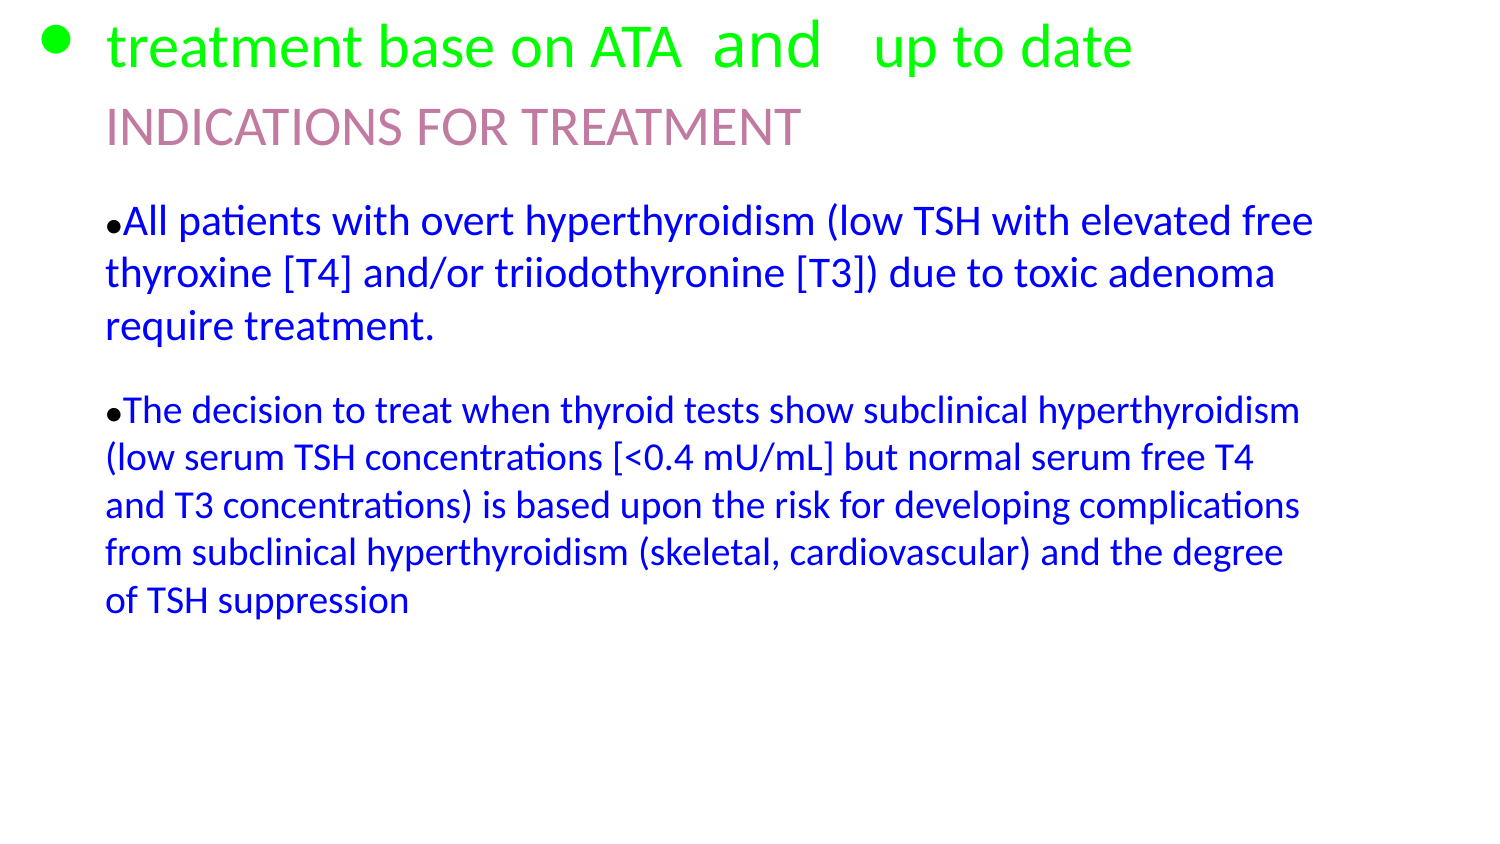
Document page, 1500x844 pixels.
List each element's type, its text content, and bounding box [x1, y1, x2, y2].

text_box INDICATIONS FOR TREATMENT ●All patients with overt hyperthyroidism (low TSH with elevated free thyroxine [T4] and/or triiodothyronine [T3]) due to toxic adenoma require treatment. ●The decision to treat when thyroid tests show subclinical hyperthyroidism (low serum TSH concentrations [<0.4 mU/mL] but normal serum free T4 and T3 concentrations) is based upon the risk for developing complications from subclinical hyperthyroidism (skeletal, cardiovascular) and the degree of TSH suppression [90, 95, 1334, 637]
text_box treatment base on ATA and up to date [16, 0, 1334, 95]
